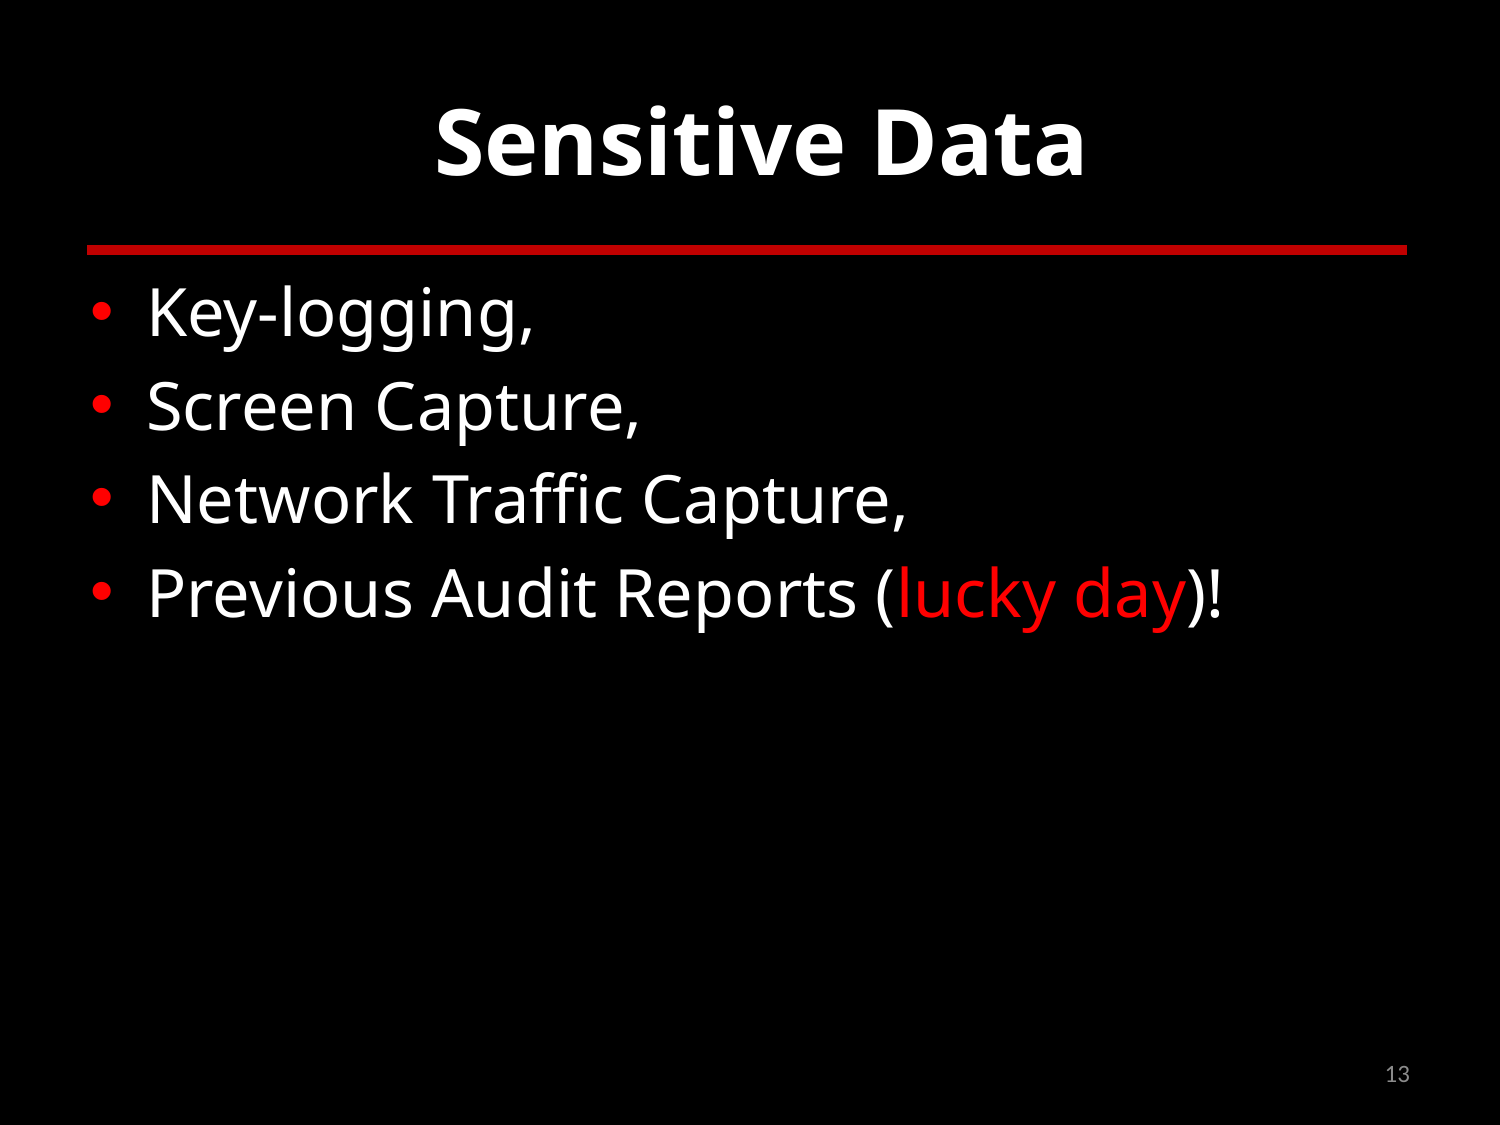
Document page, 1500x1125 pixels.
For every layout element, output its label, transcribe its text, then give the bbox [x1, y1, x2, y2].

list Key-logging, Screen Capture, Network Traffic Capture, Previous Audit Reports (lucky day)! [75, 262, 1425, 1005]
slide_number 13 [1074, 1042, 1425, 1103]
title Sensitive Data [75, 45, 1425, 233]
